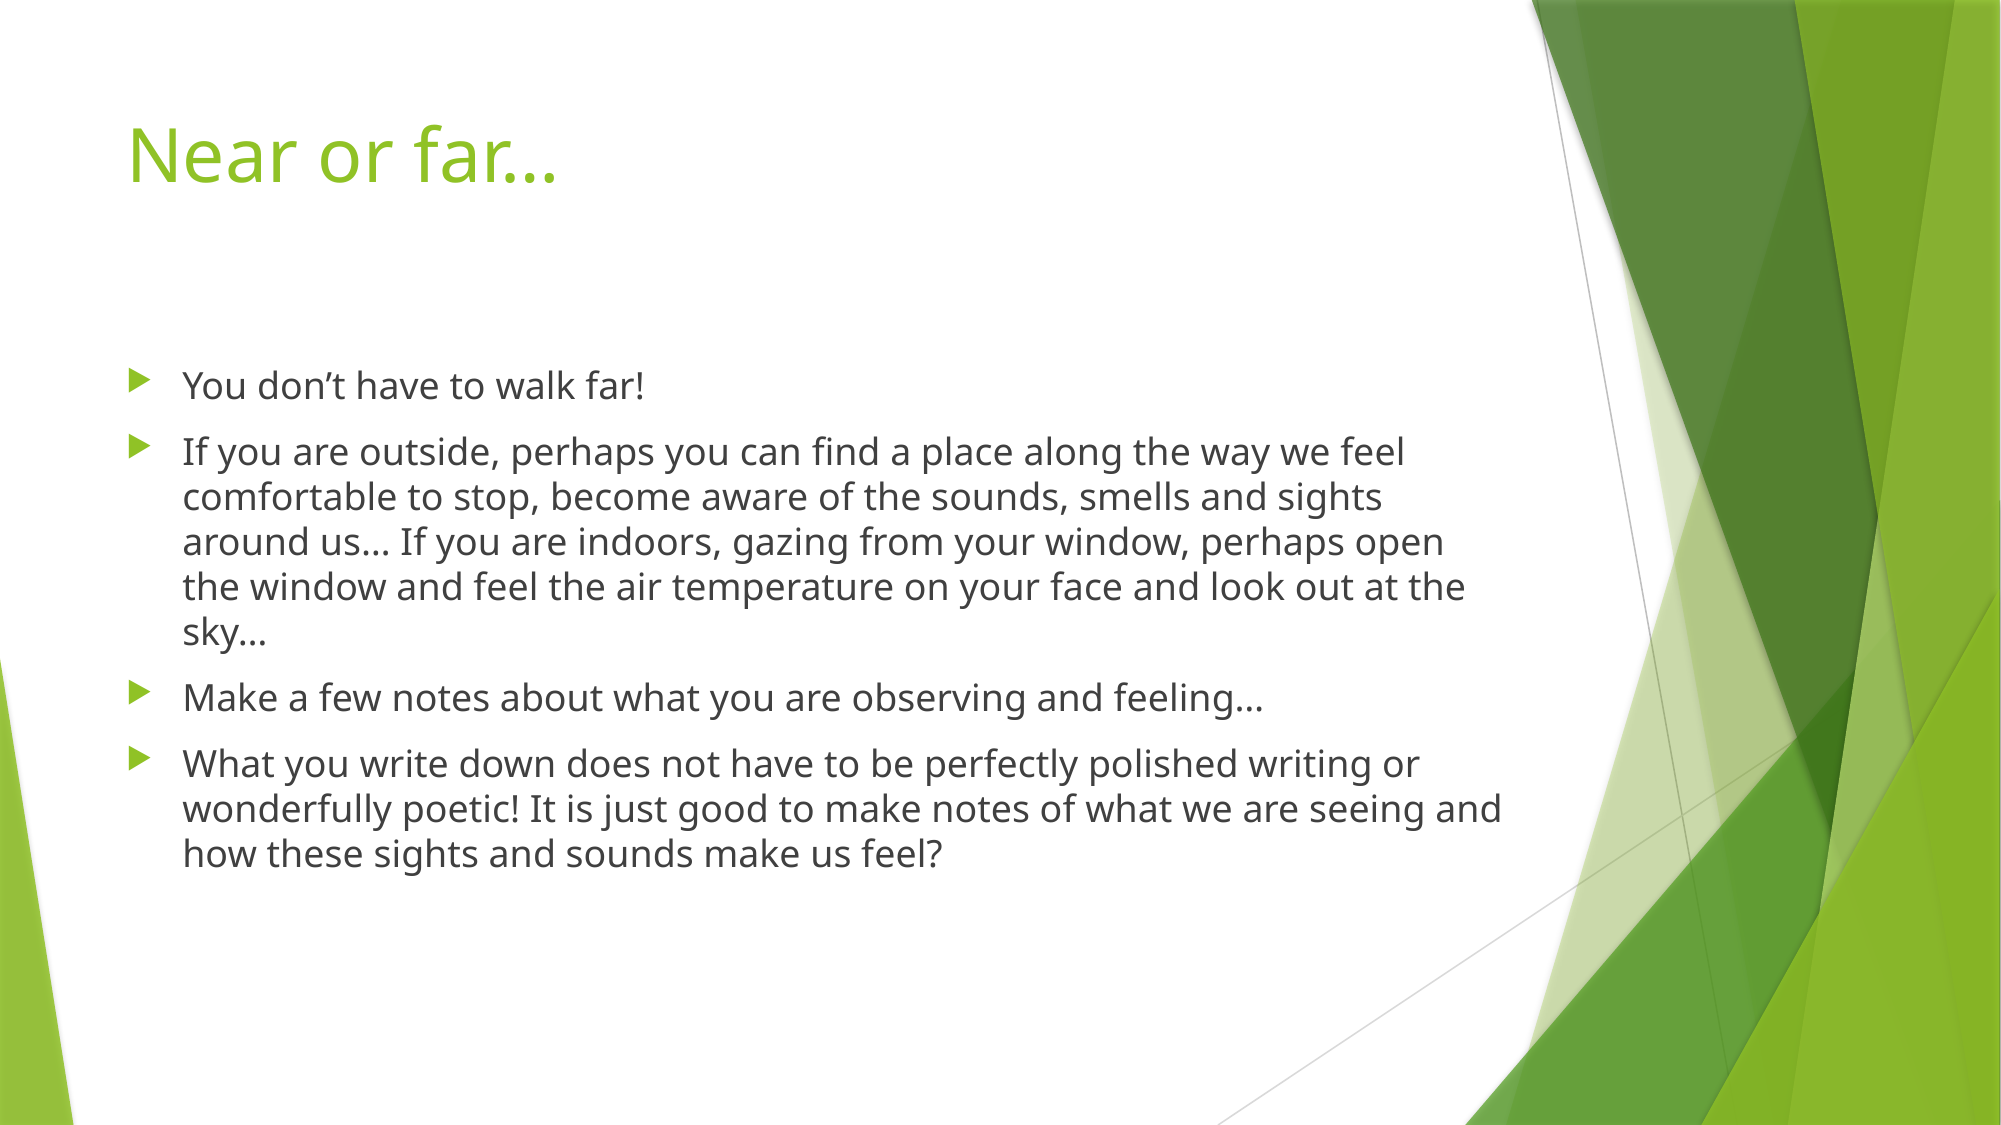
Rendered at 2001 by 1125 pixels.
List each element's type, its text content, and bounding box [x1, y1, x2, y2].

list You don’t have to walk far! If you are outside, perhaps you can find a place along the way we feel comfortable to stop, become aware of the sounds, smells and sights around us… If you are indoors, gazing from your window, perhaps open the window and feel the air temperature on your face and look out at the sky… Make a few notes about what you are observing and feeling… What you write down does not have to be perfectly polished writing or wonderfully poetic! It is just good to make notes of what we are seeing and how these sights and sounds make us feel? [111, 354, 1522, 992]
title Near or far… [111, 99, 1522, 317]
